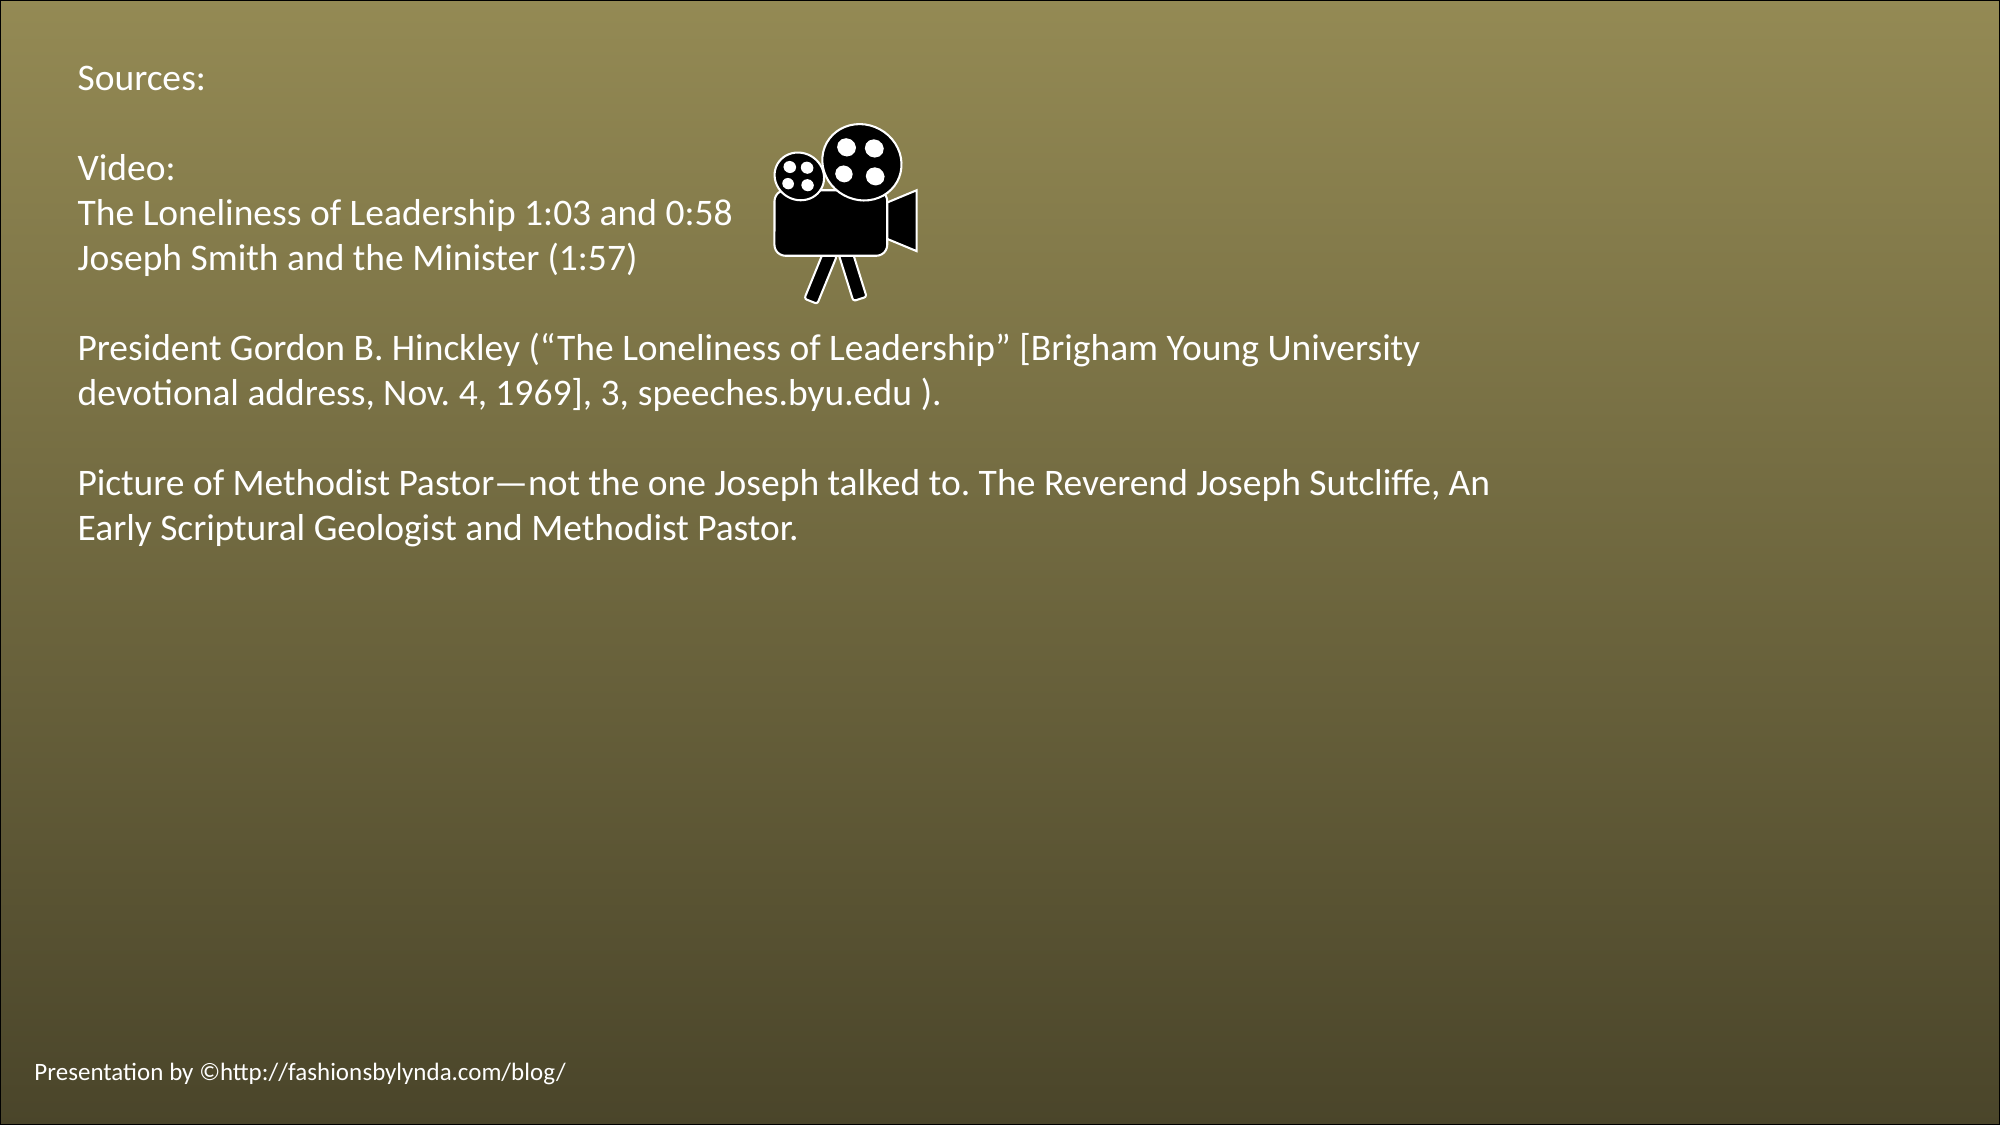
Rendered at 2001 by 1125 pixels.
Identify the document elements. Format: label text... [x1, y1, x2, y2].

text_box Sources: Video: The Loneliness of Leadership 1:03 and 0:58 Joseph Smith and the Minister (1:57) President Gordon B. Hinckley (“The Loneliness of Leadership” [Brigham Young University devotional address, Nov. 4, 1969], 3, speeches.byu.edu ). Picture of Methodist Pastor—not the one Joseph talked to. The Reverend Joseph Sutcliffe, An Early Scriptural Geologist and Methodist Pastor. [63, 45, 1563, 556]
text_box [0, 0, 2000, 1125]
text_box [774, 124, 917, 304]
text_box Presentation by ©http://fashionsbylynda.com/blog/ [19, 1040, 917, 1100]
